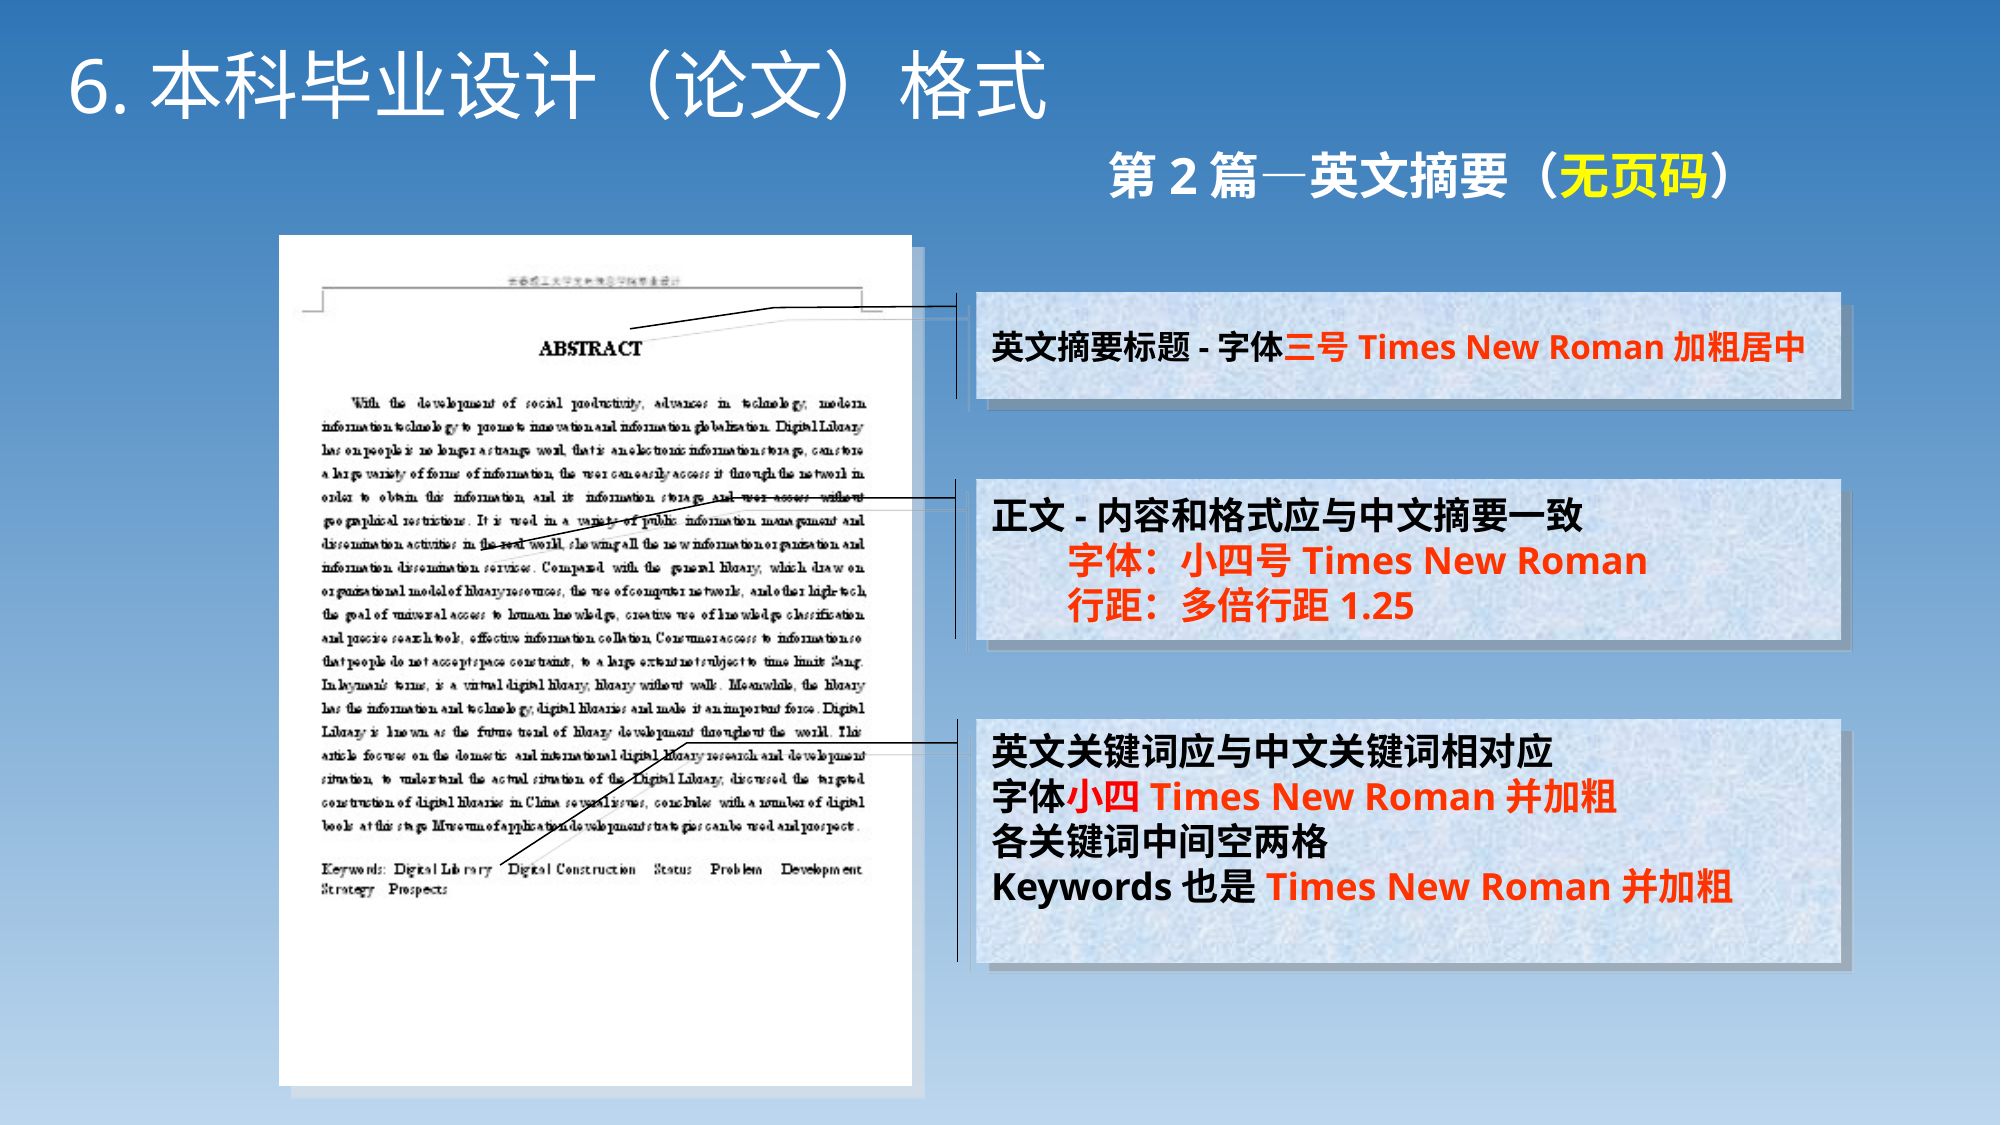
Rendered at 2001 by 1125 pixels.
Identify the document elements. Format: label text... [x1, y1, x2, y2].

text_box 英文关键词应与中文关键词相对应 字体小四Times New Roman并加粗 各关键词中间空两格 Keywords也是Times New Roman并加粗 [976, 719, 1841, 962]
text_box 第2篇—英文摘要（无页码） [1025, 137, 1841, 213]
text_box 英文摘要标题-字体三号Times New Roman加粗居中 [976, 293, 1841, 399]
picture [279, 235, 912, 1086]
text_box 正文-内容和格式应与中文摘要一致 字体：小四号Times New Roman 行距：多倍行距1.25 [976, 479, 1841, 639]
text_box 6.本科毕业设计（论文）格式 [52, 31, 1105, 137]
